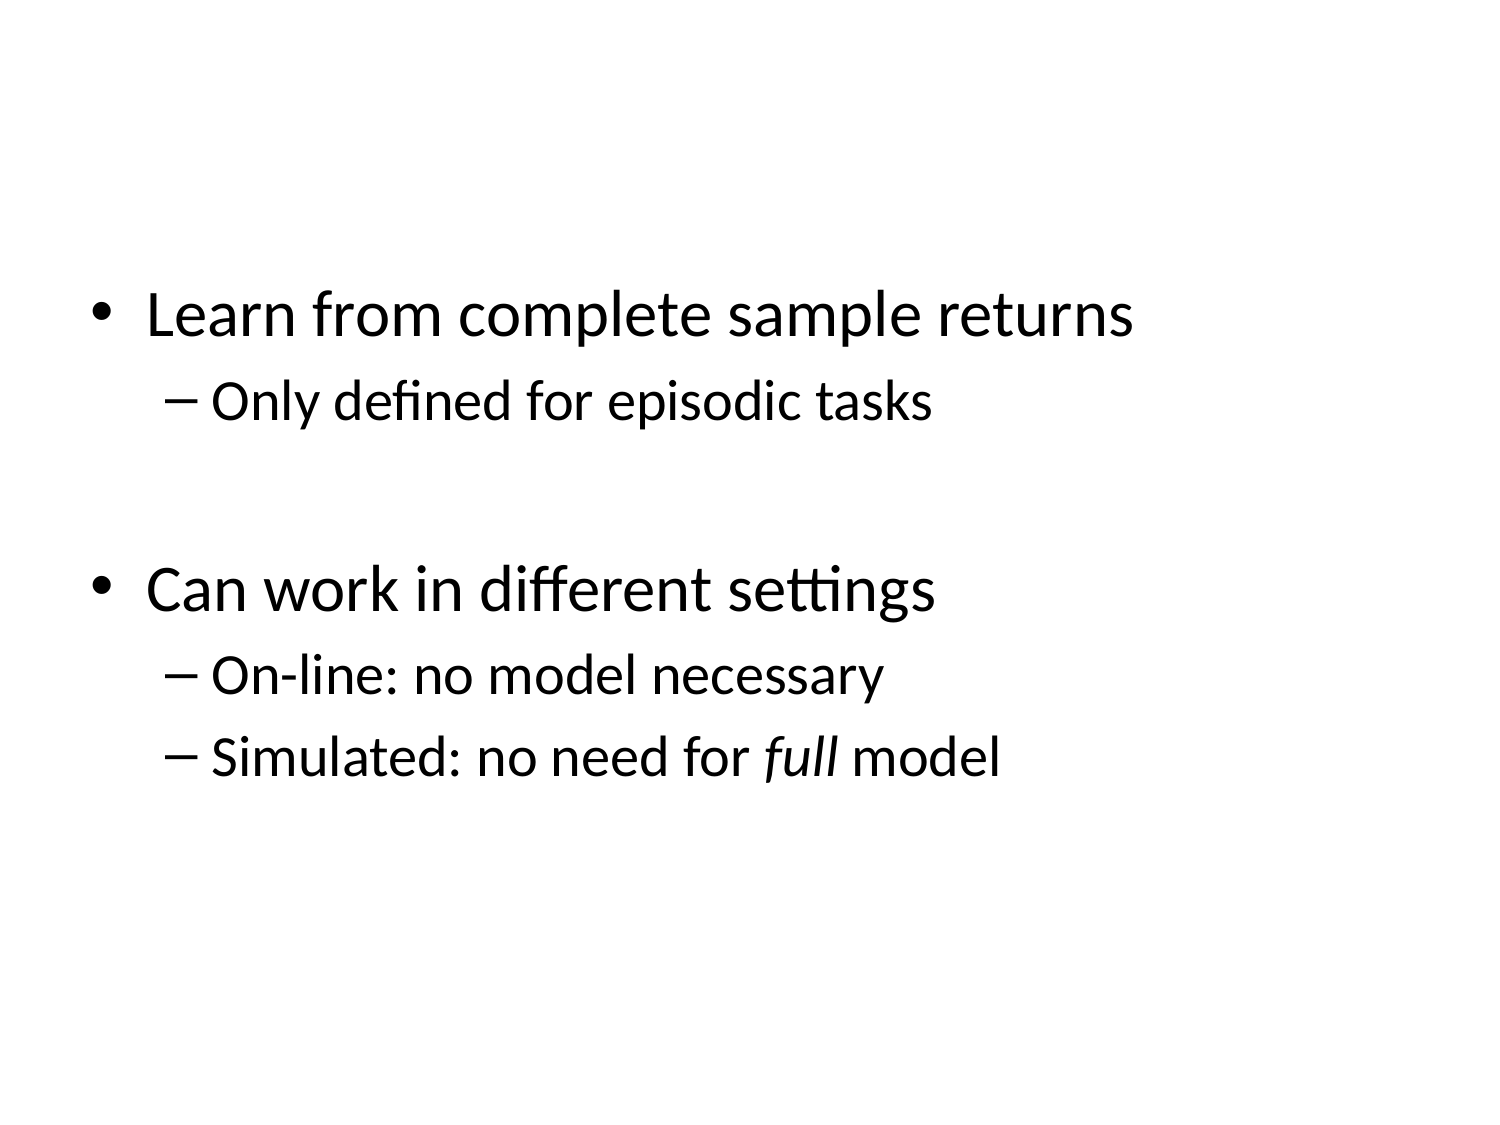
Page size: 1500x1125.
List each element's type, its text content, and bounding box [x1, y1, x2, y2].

list Learn from complete sample returns Only defined for episodic tasks Can work in different settings On-line: no model necessary Simulated: no need for full model [75, 262, 1425, 1005]
